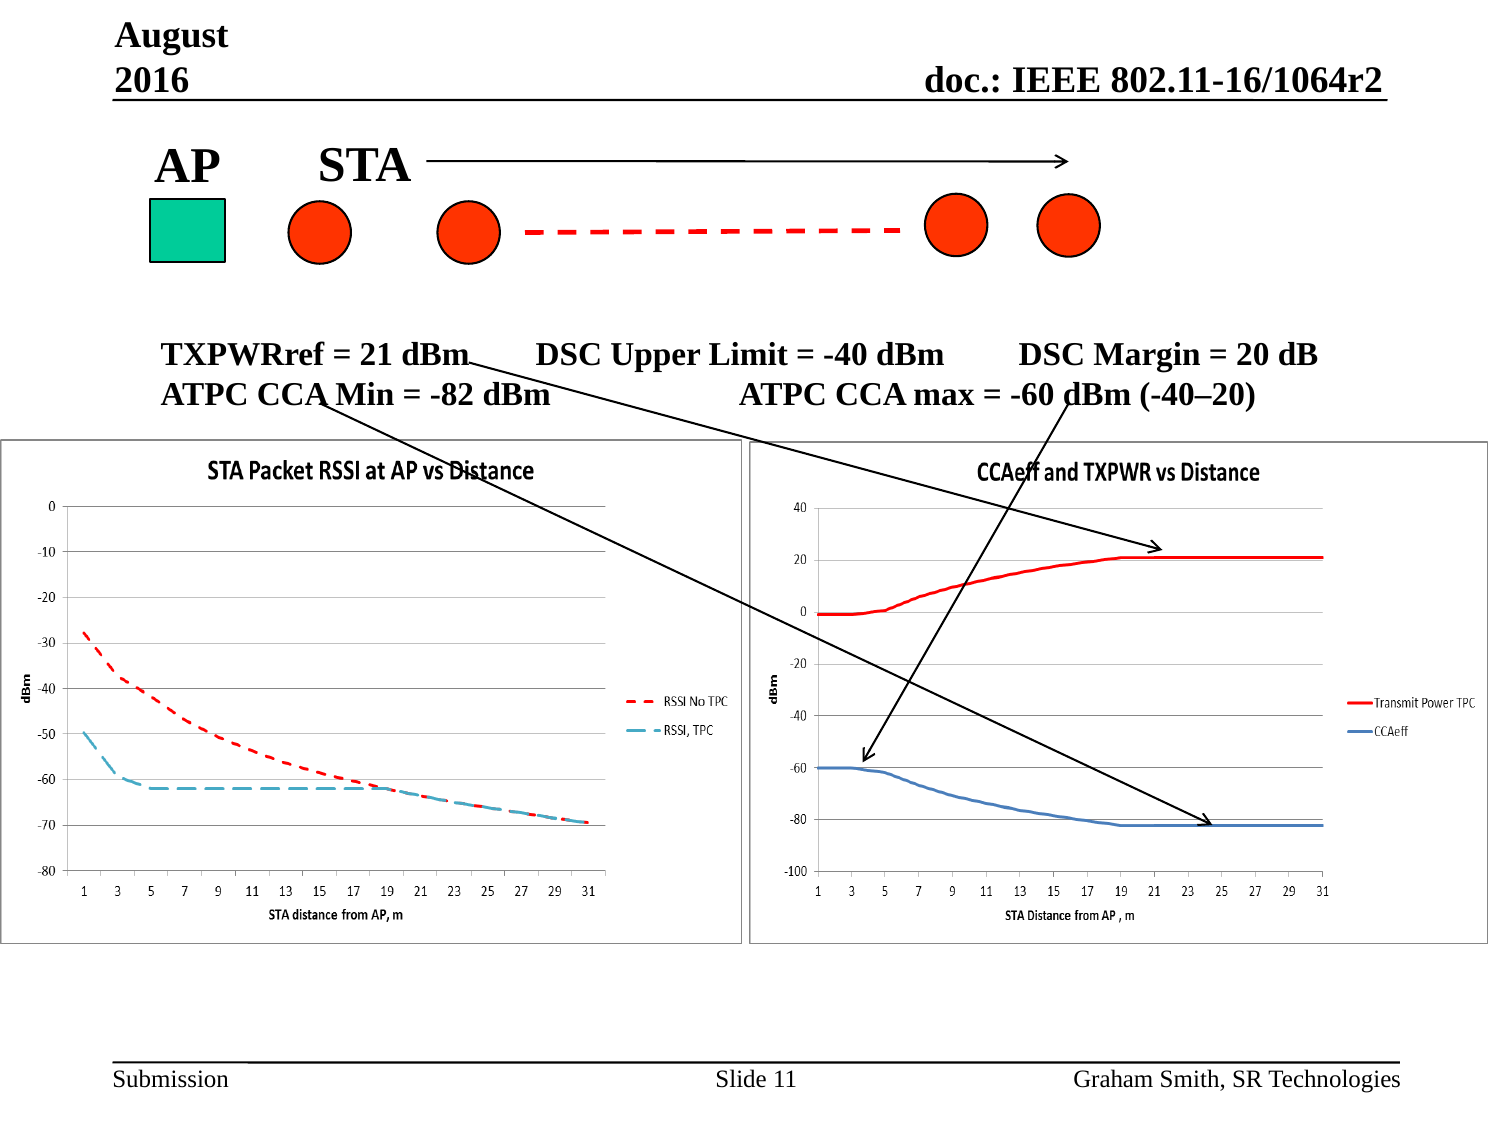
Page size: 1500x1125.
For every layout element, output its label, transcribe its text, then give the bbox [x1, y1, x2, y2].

slide_number Slide 11 [712, 1061, 800, 1093]
text_box [437, 201, 500, 264]
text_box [468, 362, 1163, 551]
text_box [924, 193, 988, 257]
picture [749, 440, 1488, 944]
text_box TXPWRref = 21 dBm DSC Upper Limit = -40 dBm DSC Margin = 20 dB ATPC CCA Min = -82 dBm ATPC CCA max = -60 dBm (-40–20) [145, 324, 1335, 439]
text_box [1037, 194, 1100, 257]
text_box [149, 201, 225, 262]
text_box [319, 402, 1213, 826]
text_box [288, 201, 351, 264]
text_box STA [303, 123, 427, 199]
text_box AP [139, 125, 236, 201]
footer Graham Smith, SR Technologies [1069, 1061, 1402, 1093]
picture [0, 439, 742, 944]
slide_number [114, 54, 286, 101]
